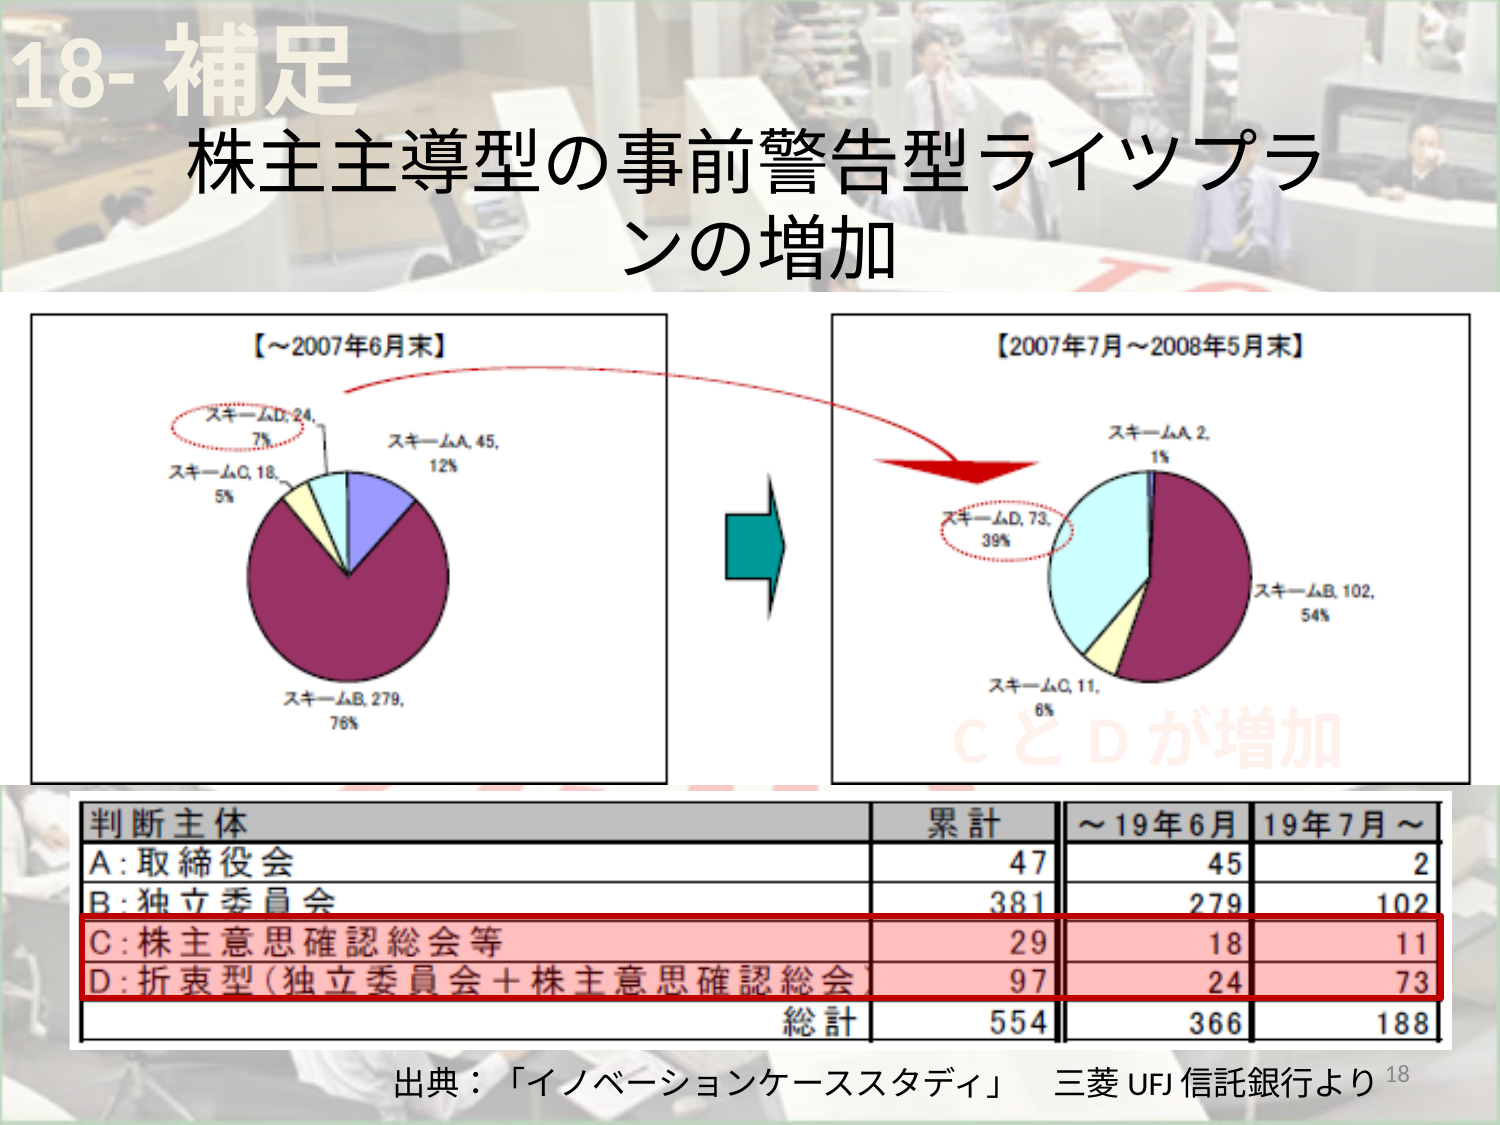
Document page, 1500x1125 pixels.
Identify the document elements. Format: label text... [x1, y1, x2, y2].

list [0, 292, 1500, 786]
text_box 18-補足 [0, 0, 377, 135]
slide_number 18 [1395, 1057, 1425, 1103]
text_box 出典：「イノベーションケーススタディ」 三菱UFJ信託銀行より [222, 1057, 1395, 1110]
title 株主主導型の事前警告型ライツプランの増加 [147, 109, 1367, 291]
picture [69, 791, 1453, 1050]
